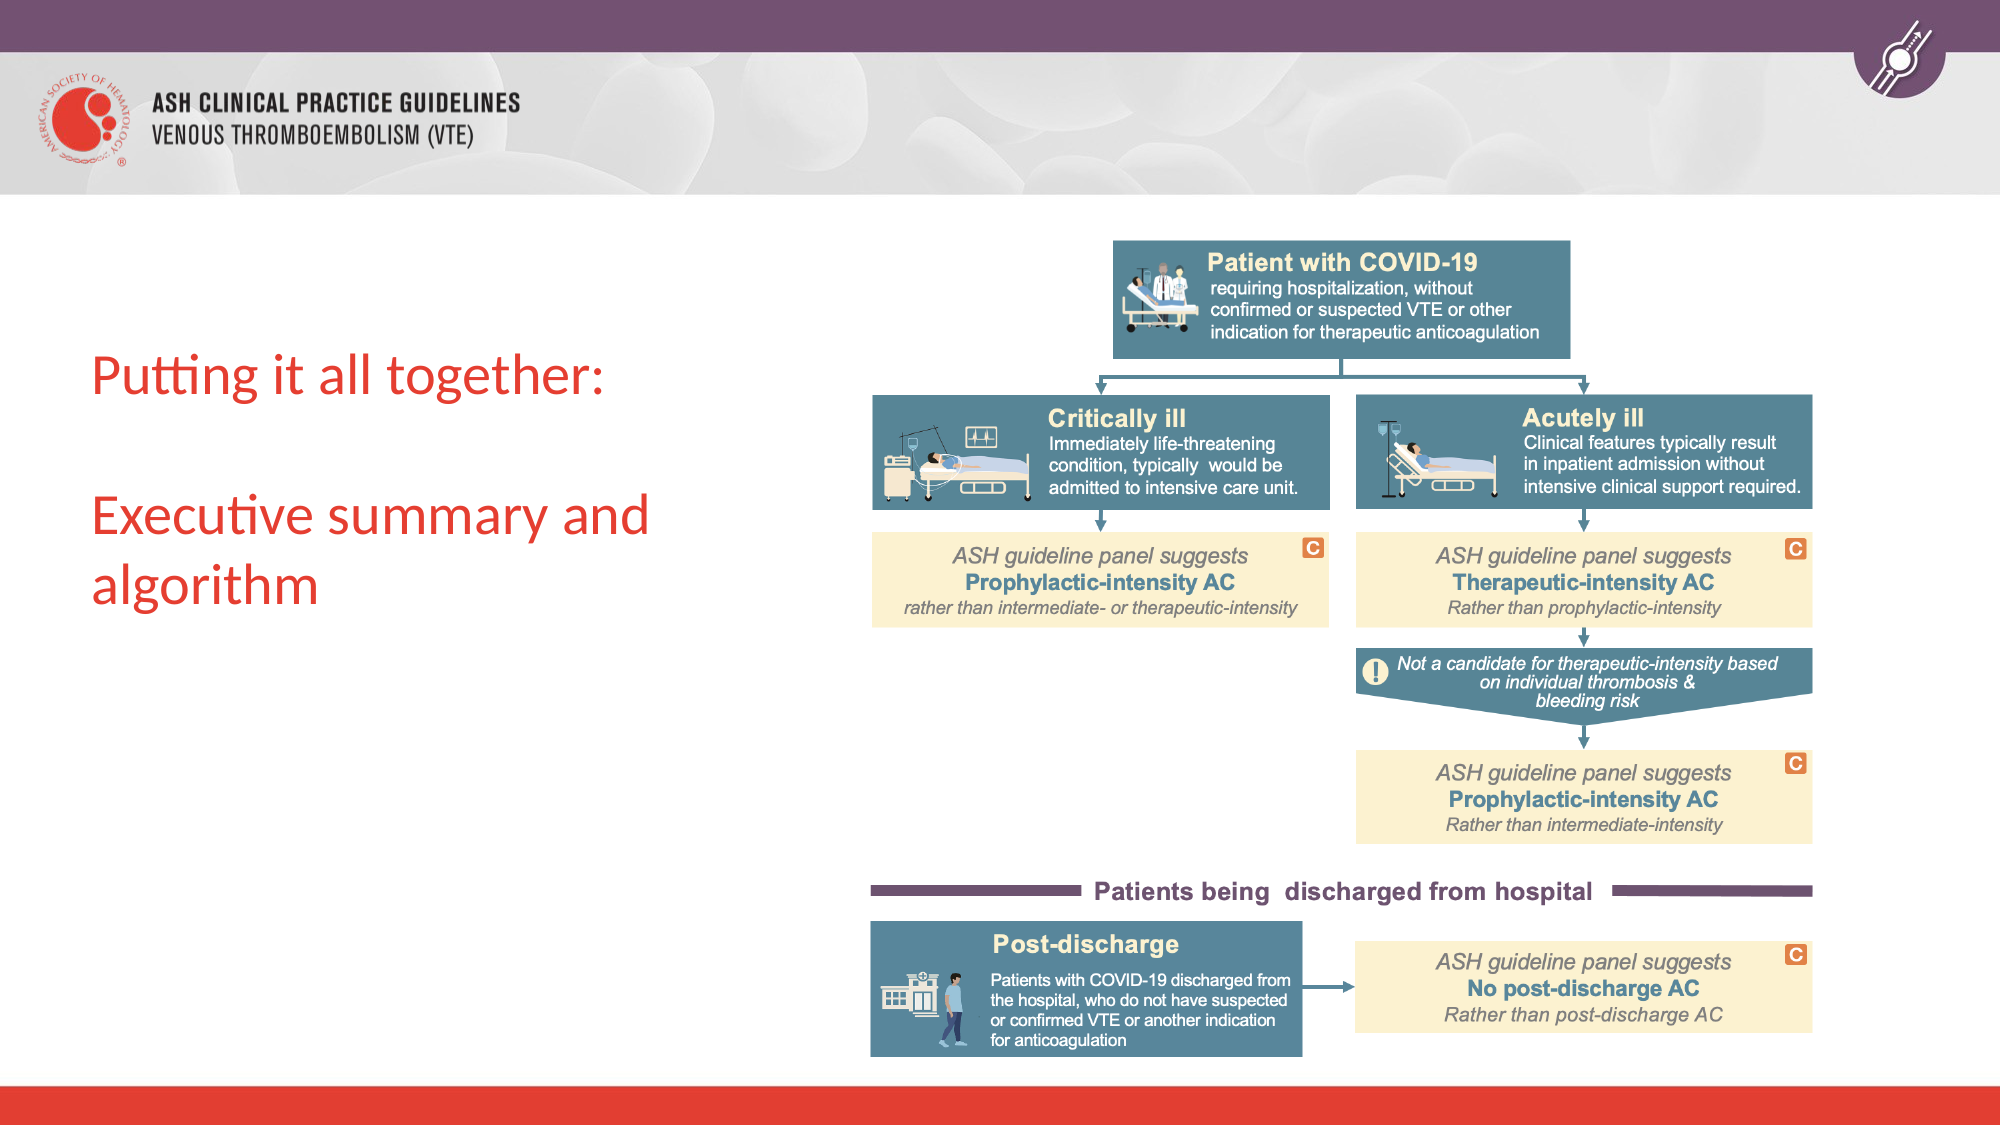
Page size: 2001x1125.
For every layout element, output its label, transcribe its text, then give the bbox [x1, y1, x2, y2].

picture [0, 0, 2000, 1125]
title Putting it all together: Executive summary and algorithm [91, 336, 713, 849]
